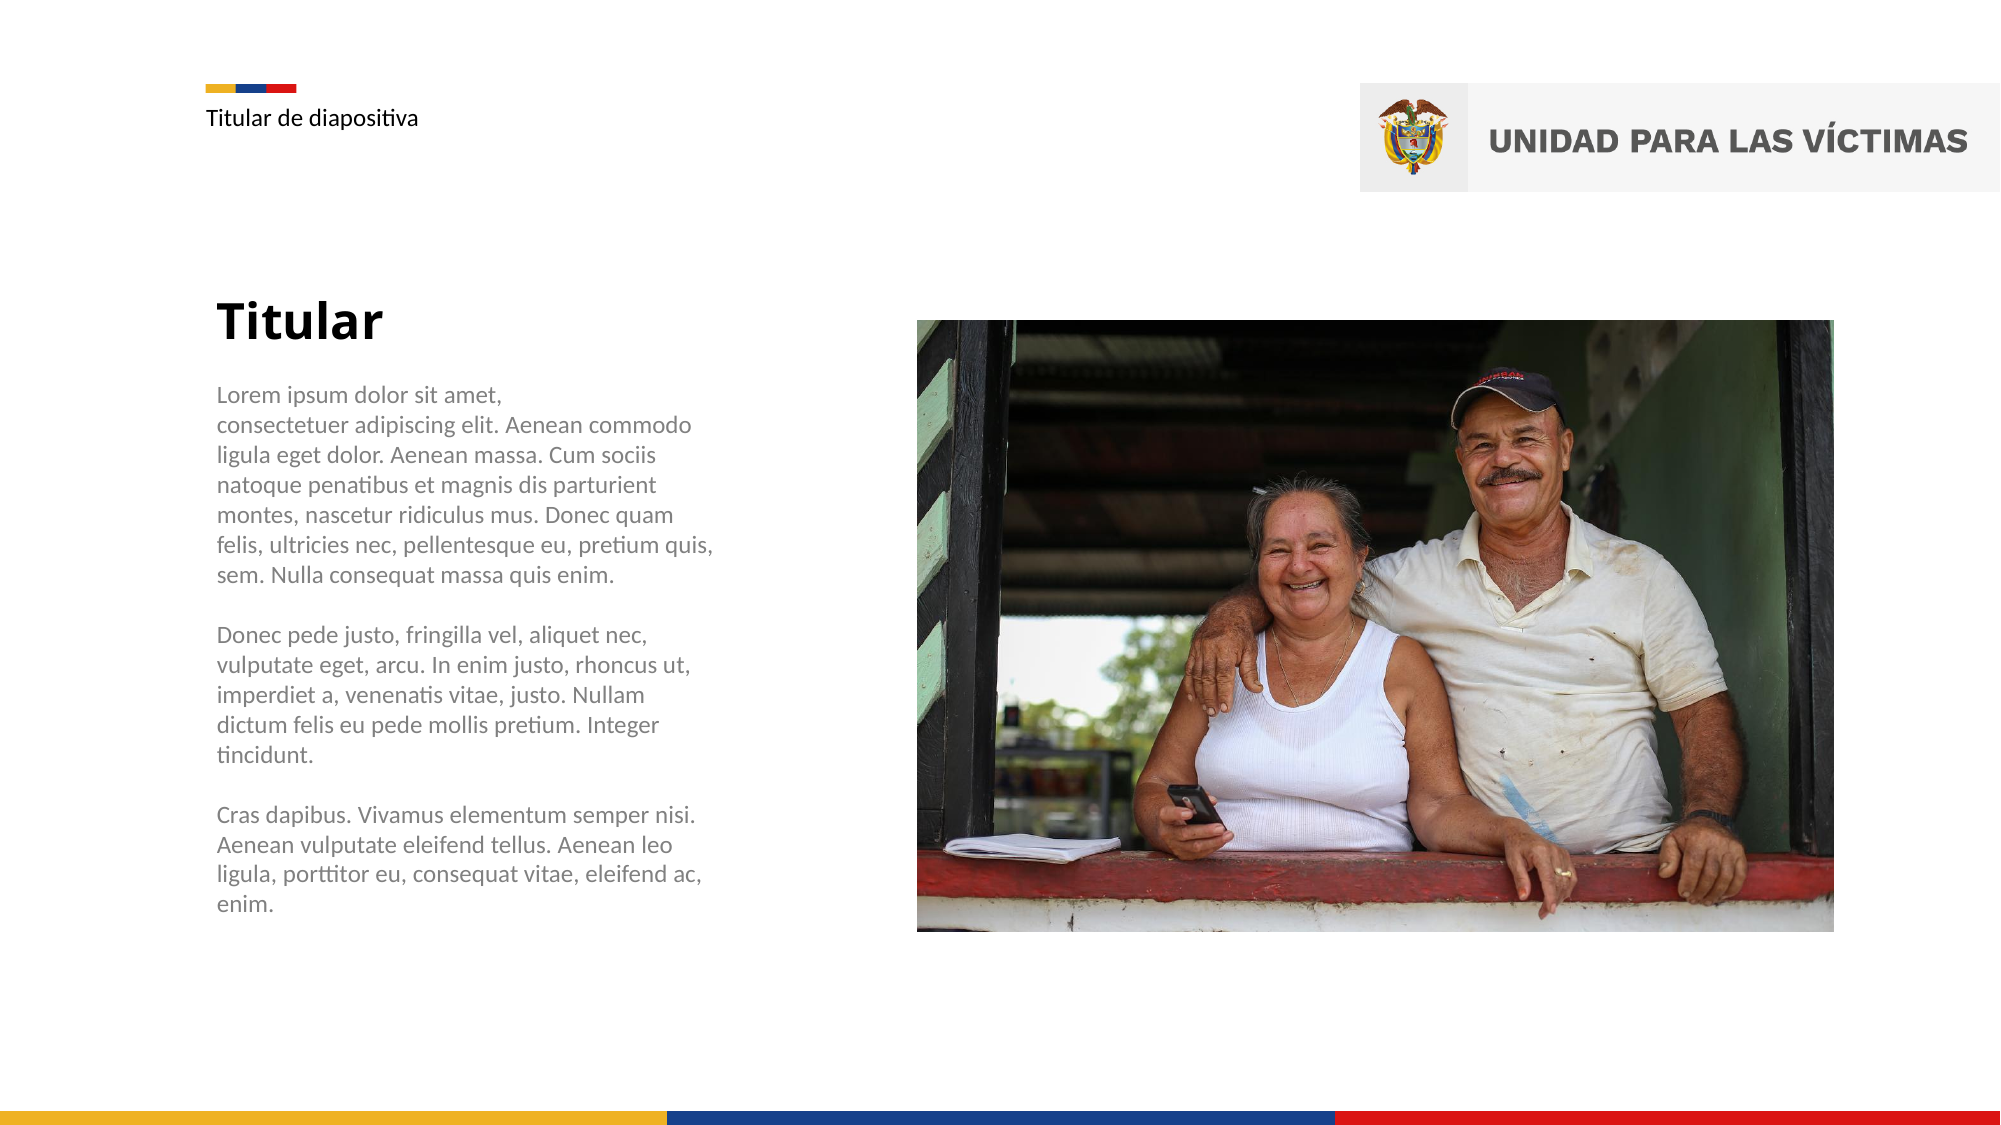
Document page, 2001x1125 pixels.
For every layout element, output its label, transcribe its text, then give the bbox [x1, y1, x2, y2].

picture [917, 320, 1834, 932]
text_box Titular [202, 282, 773, 358]
picture [205, 83, 297, 93]
picture [0, 1111, 2000, 1125]
text_box Titular de diapositiva [191, 93, 461, 139]
text_box Lorem ipsum dolor sit amet, consectetuer adipiscing elit. Aenean commodo ligula eget dolor. Aenean massa. Cum sociis natoque penatibus et magnis dis parturient montes, nascetur ridiculus mus. Donec quam felis, ultricies nec, pellentesque eu, pretium quis, sem. Nulla consequat massa quis enim. Donec pede justo, fringilla vel, aliquet nec, vulputate eget, arcu. In enim justo, rhoncus ut, imperdiet a, venenatis vitae, justo. Nullam dictum felis eu pede mollis pretium. Integer tincidunt. Cras dapibus. Vivamus elementum semper nisi. Aenean vulputate eleifend tellus. Aenean leo ligula, porttitor eu, consequat vitae, eleifend ac, enim. [202, 371, 737, 926]
picture [1360, 83, 2000, 192]
